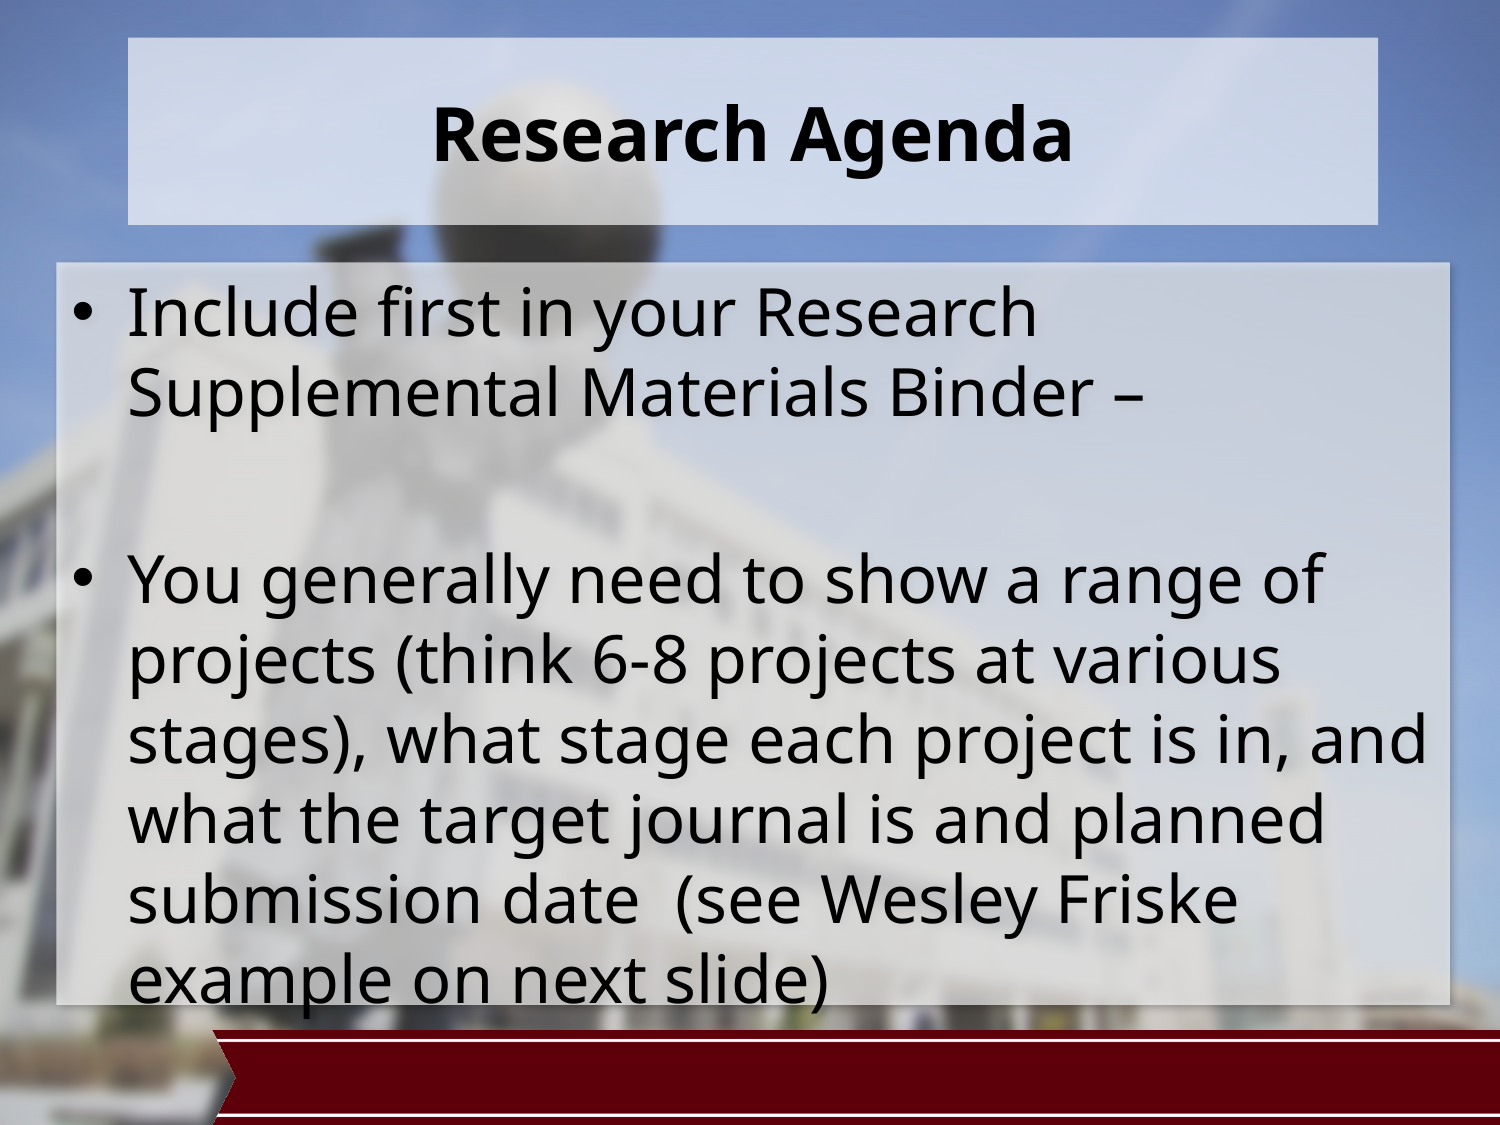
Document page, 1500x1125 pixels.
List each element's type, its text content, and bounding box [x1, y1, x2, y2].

picture [0, 0, 1500, 1125]
title Research Agenda [128, 37, 1379, 225]
list Include first in your Research Supplemental Materials Binder – You generally need to show a range of projects (think 6-8 projects at various stages), what stage each project is in, and what the target journal is and planned submission date (see Wesley Friske example on next slide) [56, 262, 1450, 1005]
